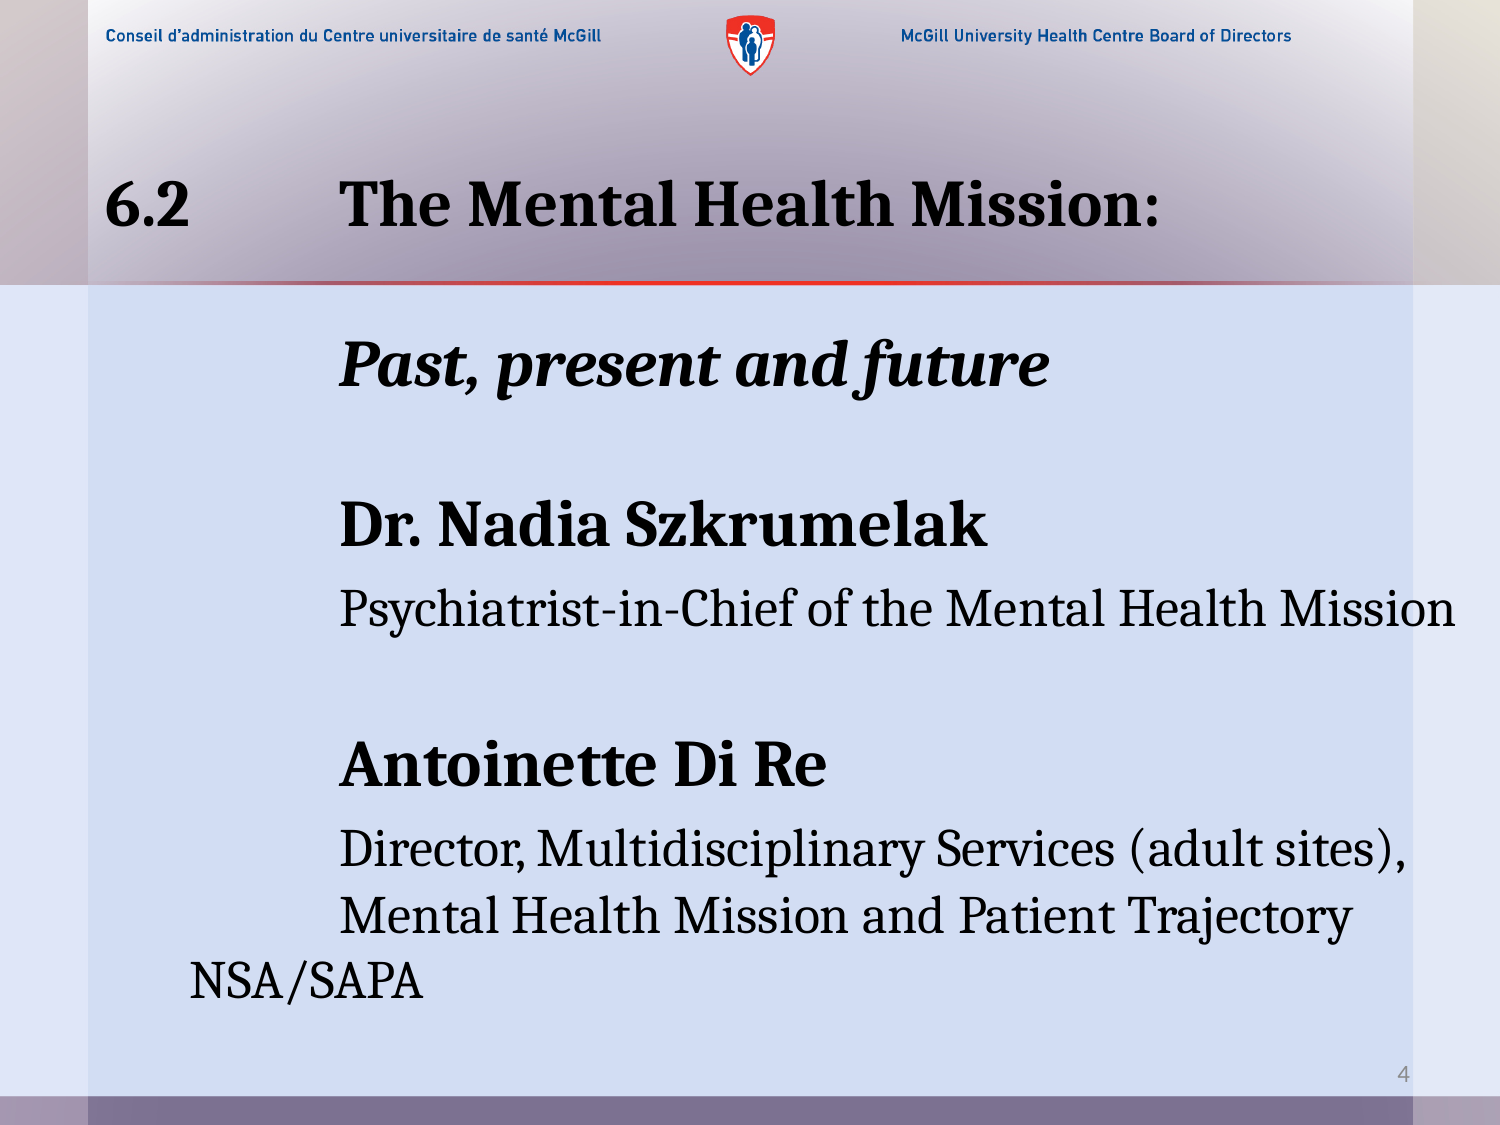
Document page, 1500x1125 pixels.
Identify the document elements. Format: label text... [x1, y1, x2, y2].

title [90, 136, 1425, 192]
text_box 6.2 The Mental Health Mission: Past, present and future Dr. Nadia Szkrumelak Psychiatrist-in-Chief of the Mental Health Mission Antoinette Di Re Director, Multidisciplinary Services (adult sites), Mental Health Mission and Patient Trajectory NSA/SAPA [89, 192, 1500, 1087]
slide_number 4 [1074, 1042, 1425, 1103]
picture [0, 0, 1500, 1125]
